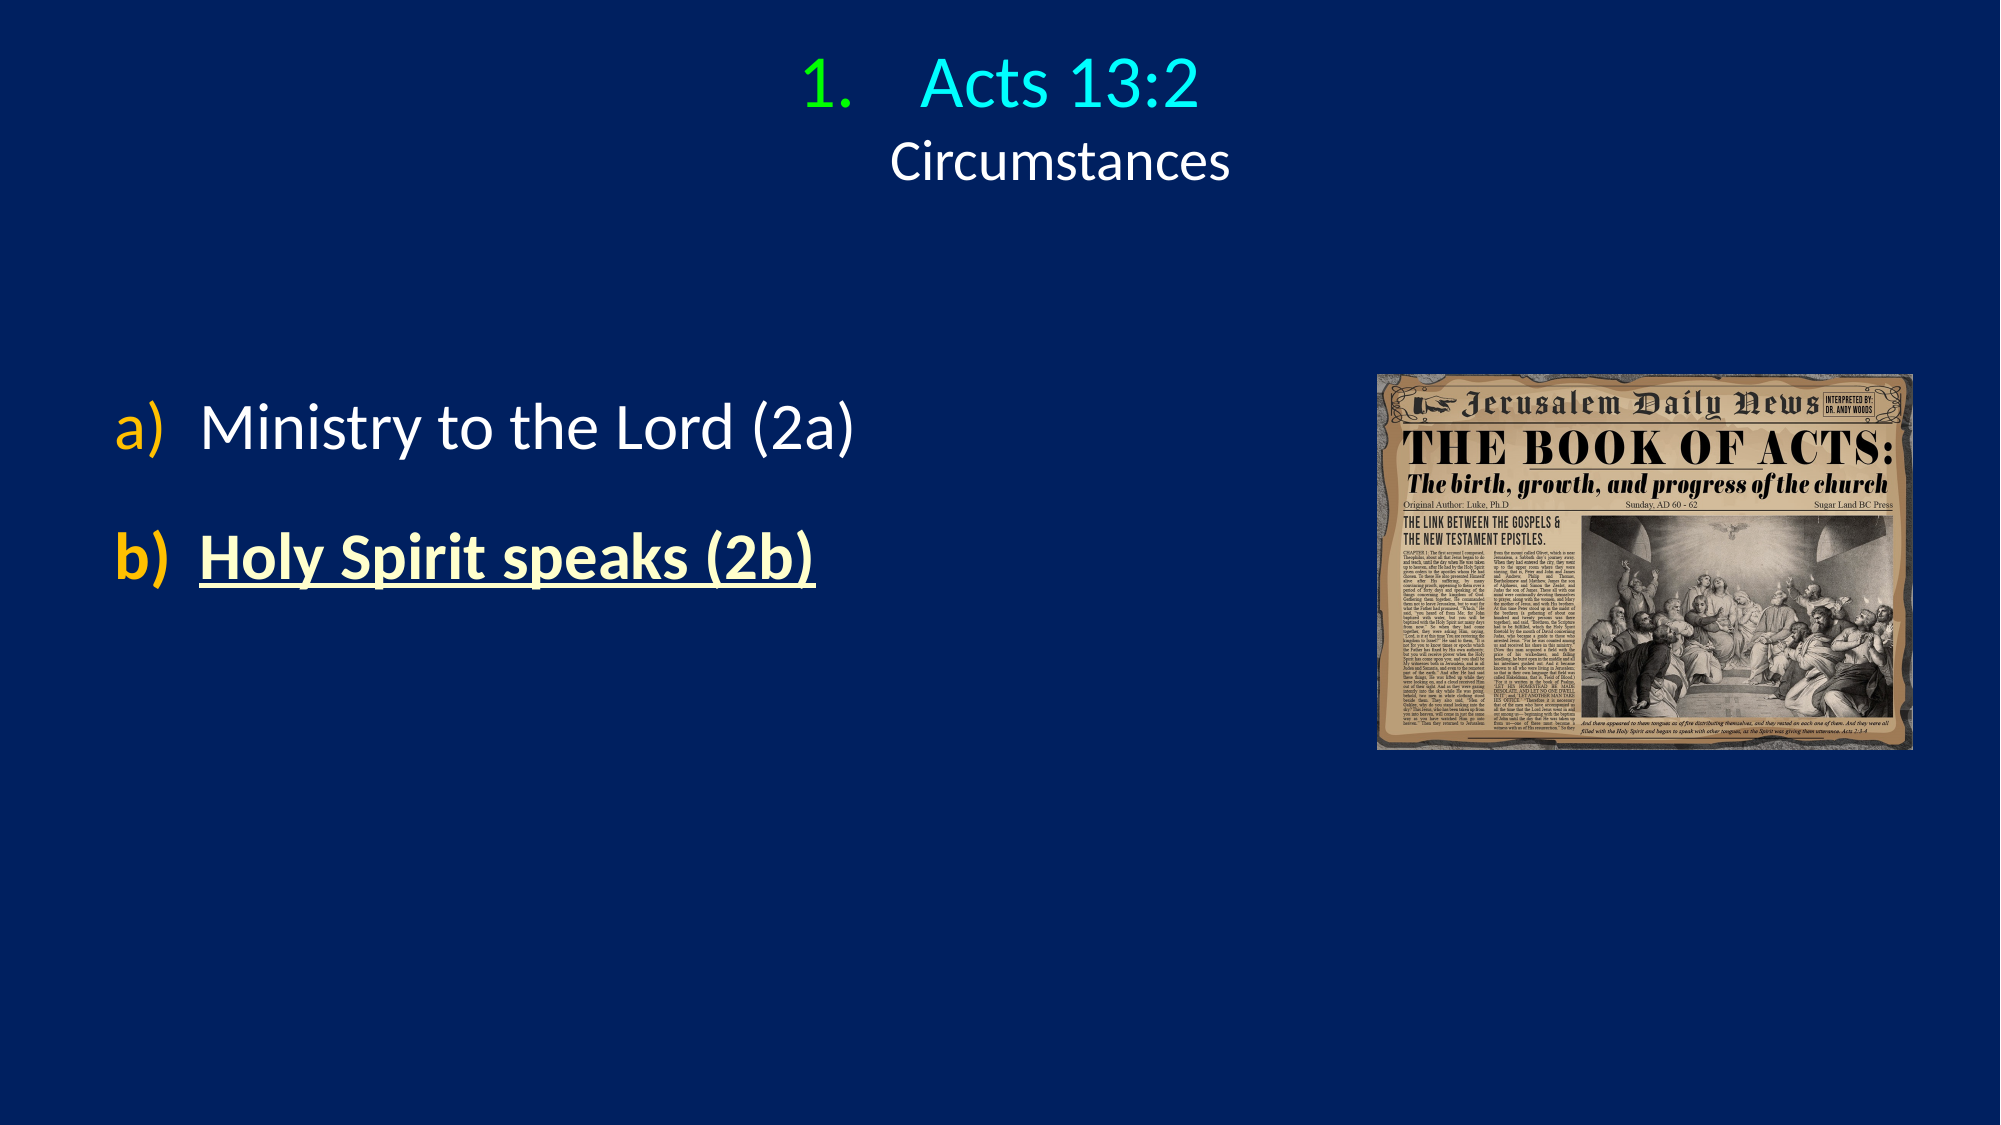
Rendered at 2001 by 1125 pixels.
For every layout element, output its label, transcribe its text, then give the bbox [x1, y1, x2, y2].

list Ministry to the Lord (2a) Holy Spirit speaks (2b) [99, 375, 1375, 800]
title Acts 13:2 Circumstances [449, 37, 1551, 188]
picture [1377, 374, 1913, 750]
